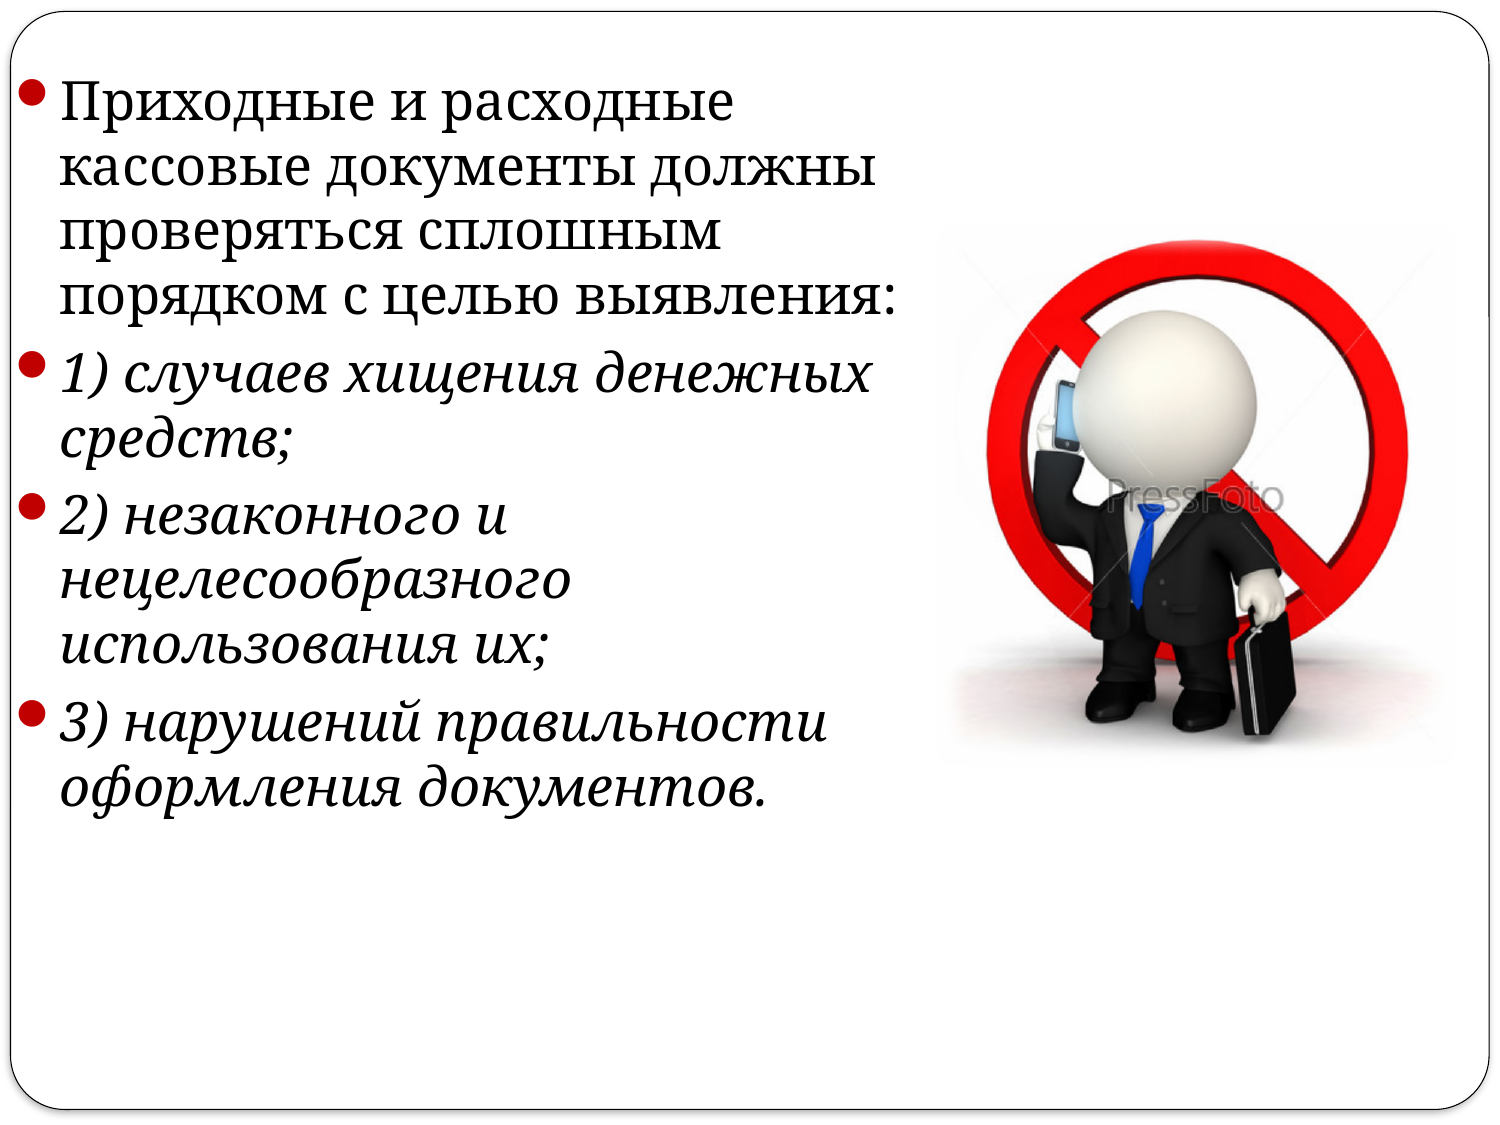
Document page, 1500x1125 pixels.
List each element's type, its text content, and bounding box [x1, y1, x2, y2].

picture [937, 222, 1456, 767]
list Приходные и расходные кассовые документы должны проверяться сплошным порядком с целью выявления: 1) случаев хищения денежных средств; 2) незаконного и нецелесообразного использования их; 3) нарушений правильности оформления документов. [0, 58, 926, 1043]
